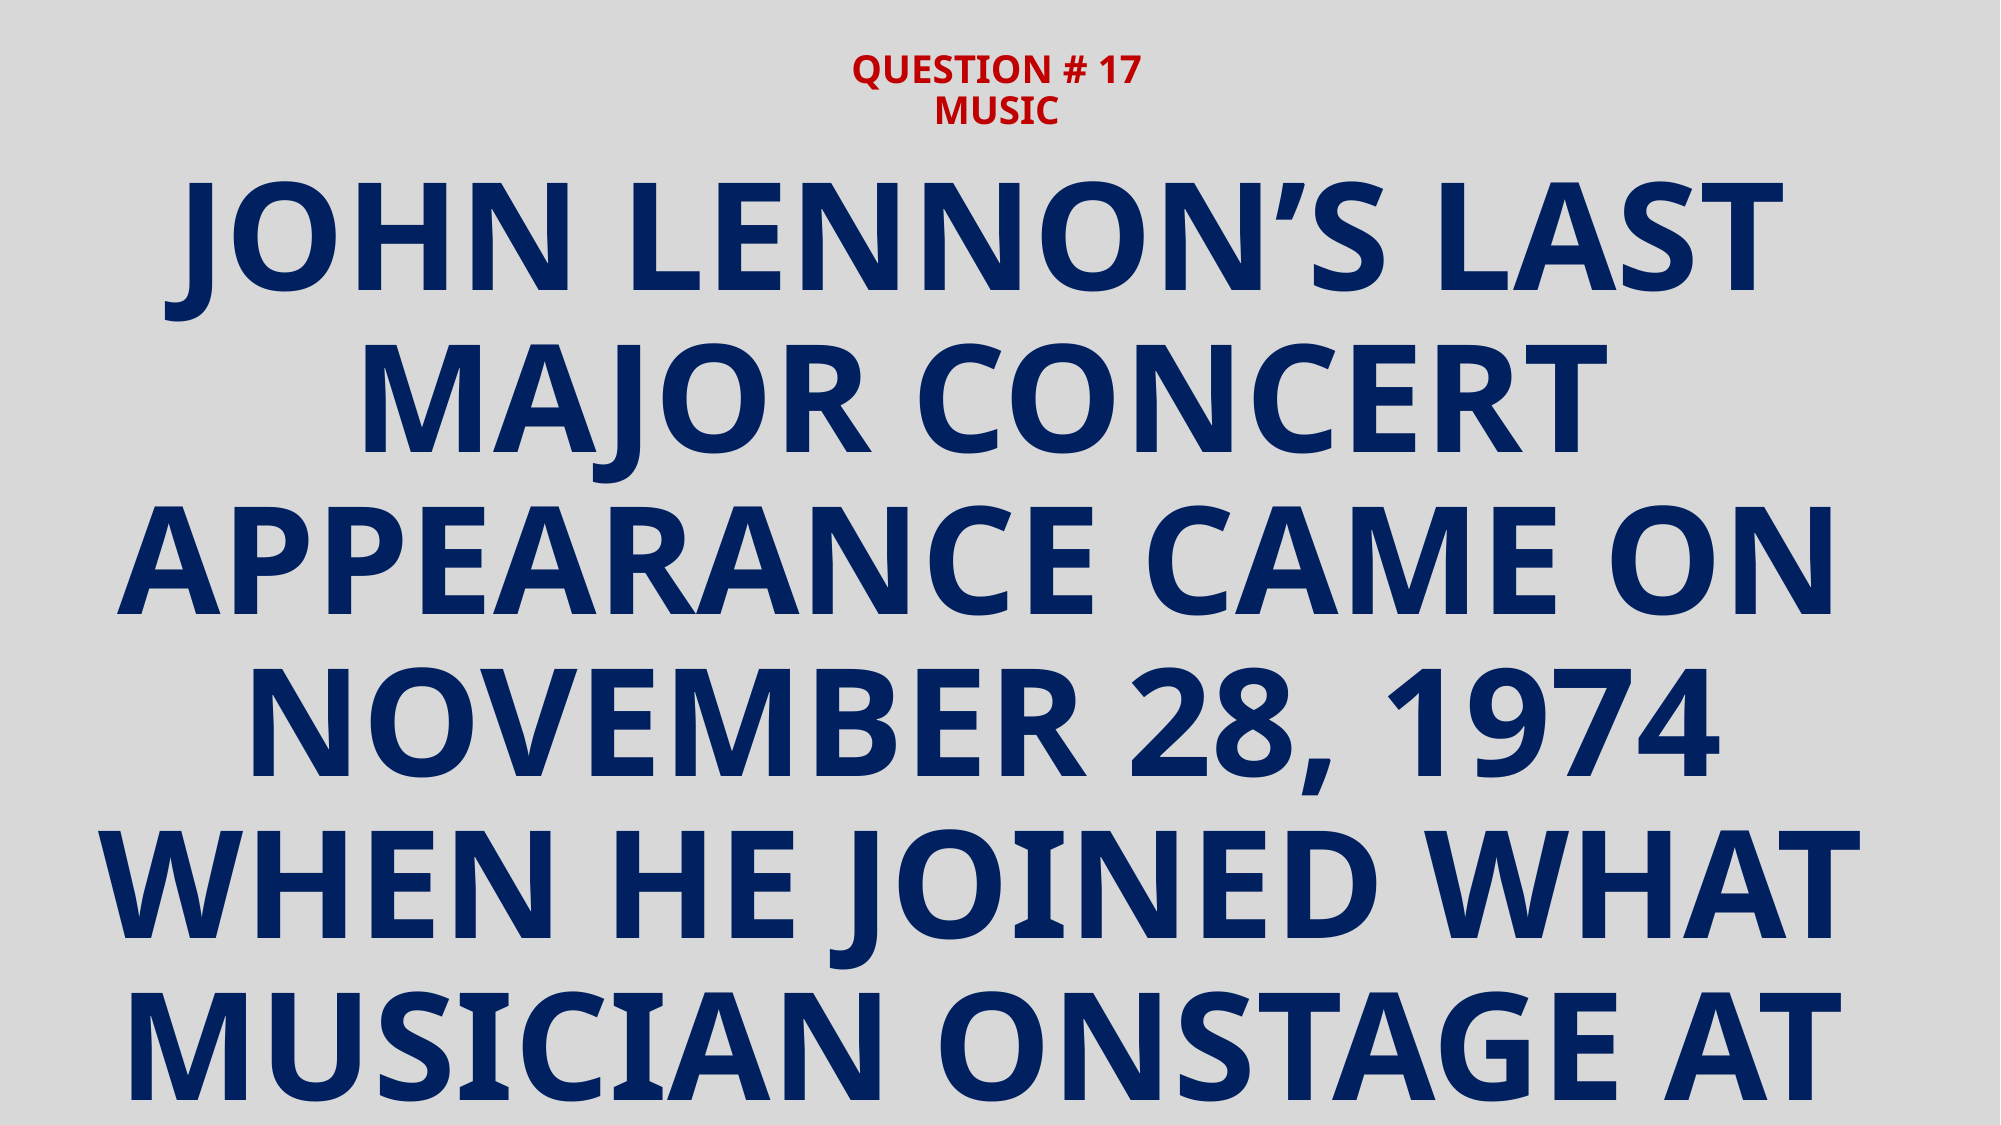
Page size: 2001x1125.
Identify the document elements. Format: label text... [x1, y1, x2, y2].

list JOHN LENNON’S LAST MAJOR CONCERT APPEARANCE CAME ON NOVEMBER 28, 1974 WHEN HE JOINED WHAT MUSICIAN ONSTAGE AT MADISON SQUARE GARDEN? [0, 161, 1997, 499]
title QUESTION # 17 MUSIC [0, 0, 2000, 188]
